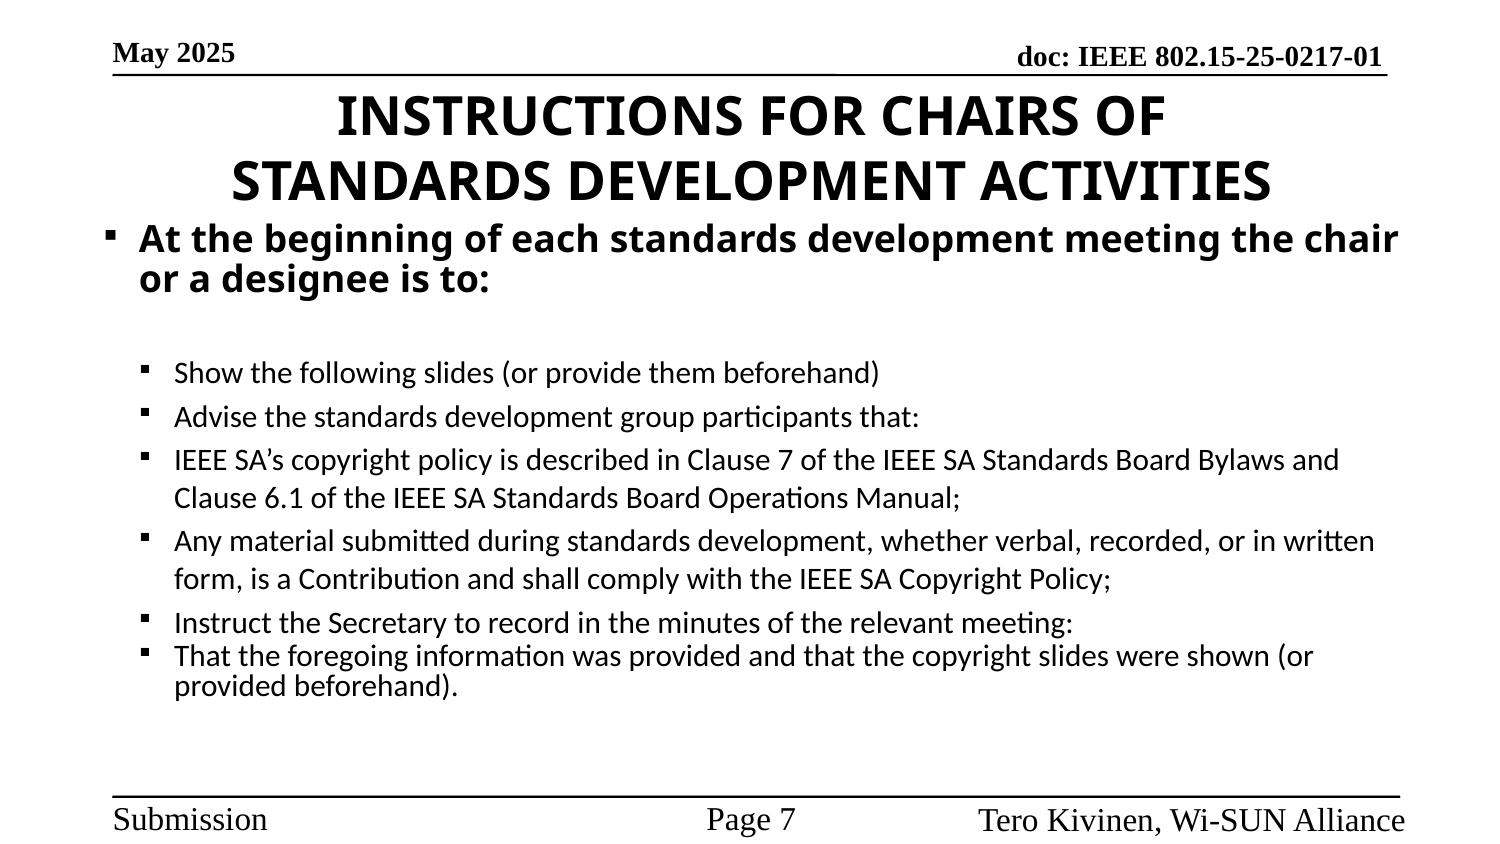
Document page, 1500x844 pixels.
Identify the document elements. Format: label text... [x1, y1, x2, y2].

text_box At the beginning of each standards development meeting the chair or a designee is to: Show the following slides (or provide them beforehand) Advise the standards development group participants that: IEEE SA’s copyright policy is described in Clause 7 of the IEEE SA Standards Board Bylaws and Clause 6.1 of the IEEE SA Standards Board Operations Manual; Any material submitted during standards development, whether verbal, recorded, or in written form, is a Contribution and shall comply with the IEEE SA Copyright Policy; Instruct the Secretary to record in the minutes of the relevant meeting: That the foregoing information was provided and that the copyright slides were shown (or provided beforehand). [88, 212, 1417, 797]
text_box Instructions for Chairs oF standards development activities [118, 79, 1388, 212]
